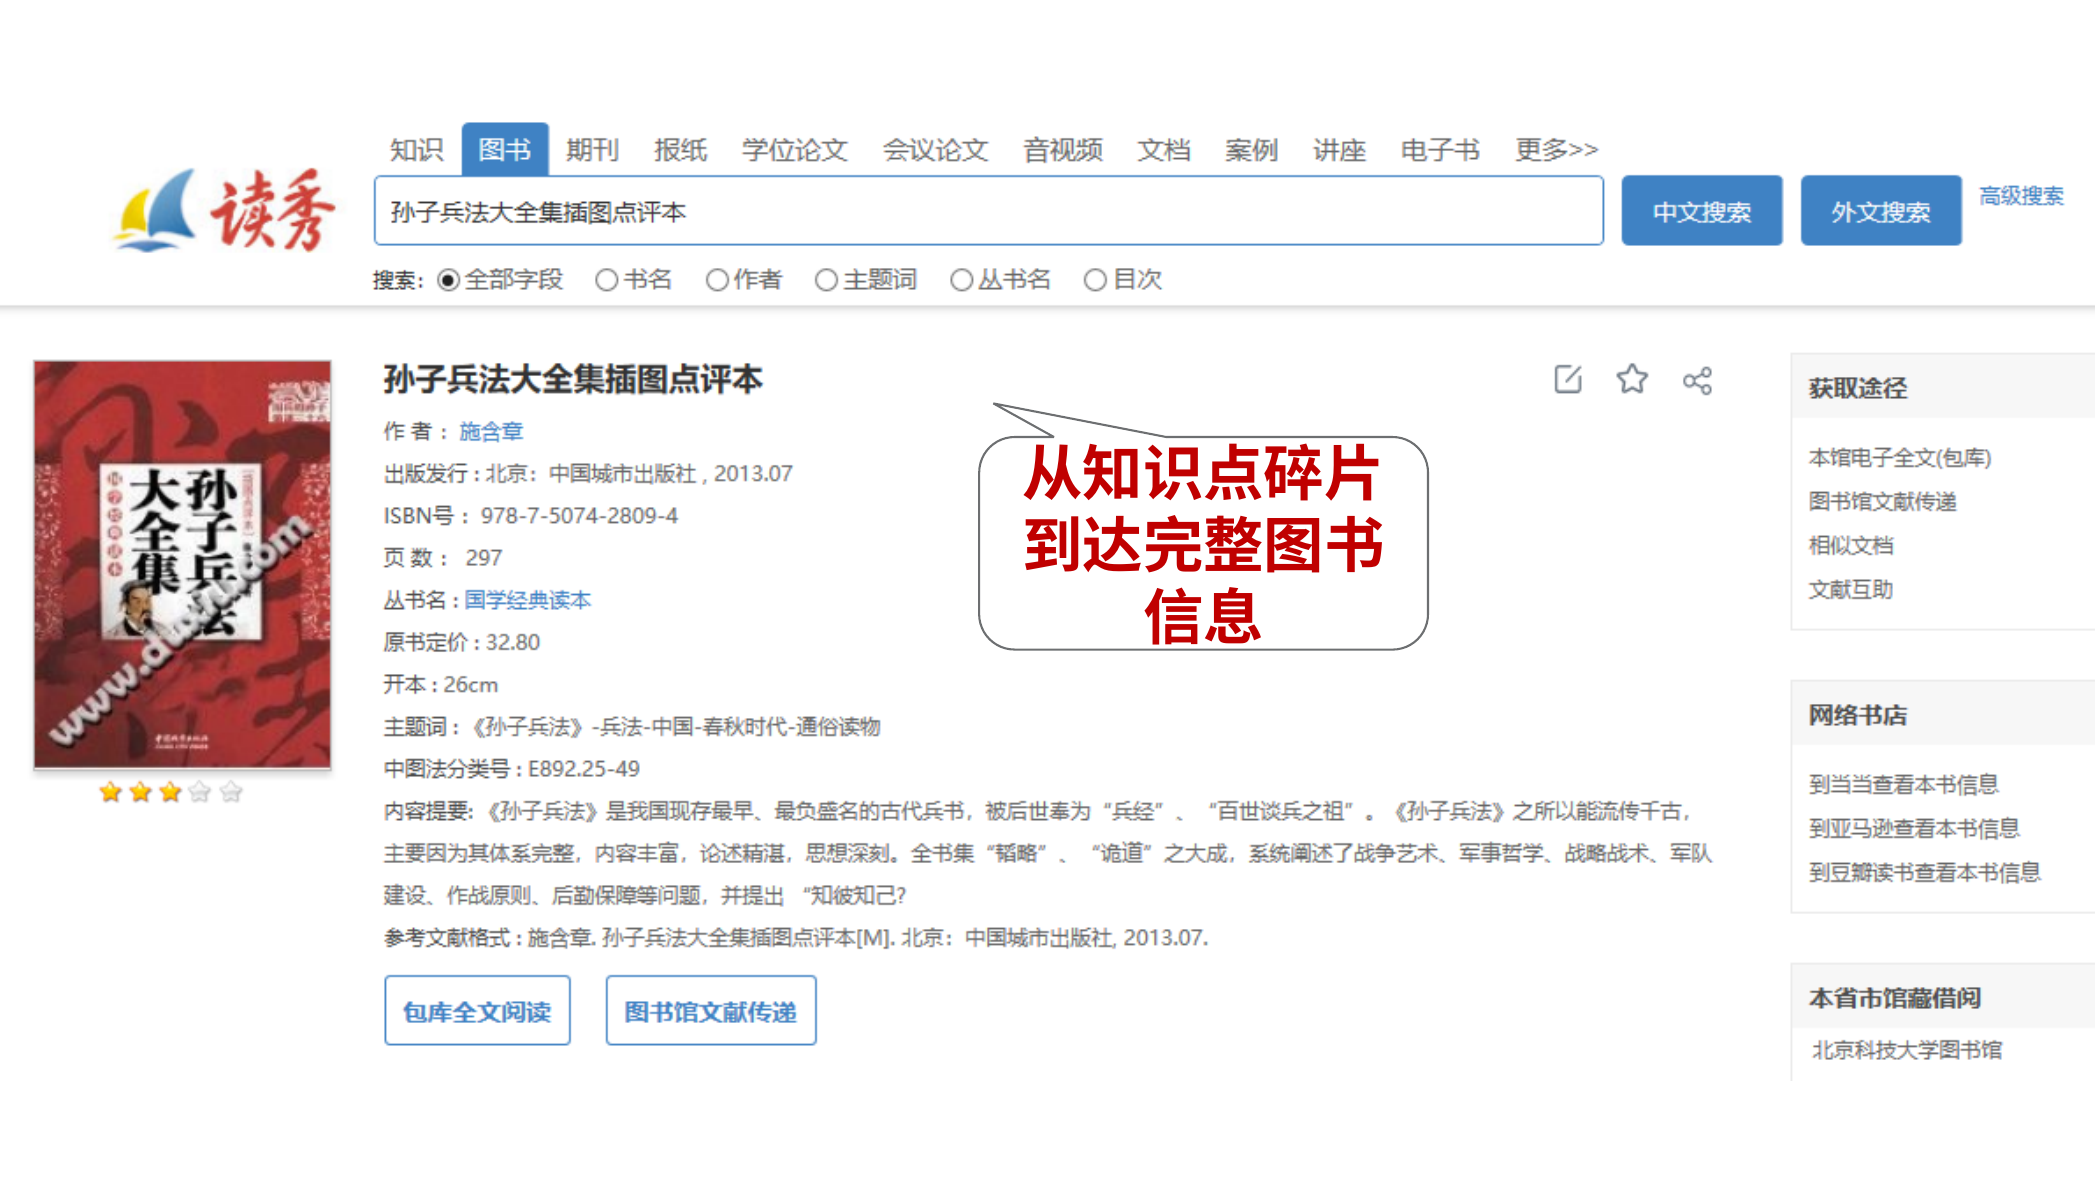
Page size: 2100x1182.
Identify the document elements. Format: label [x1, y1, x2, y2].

picture [0, 100, 2095, 1081]
